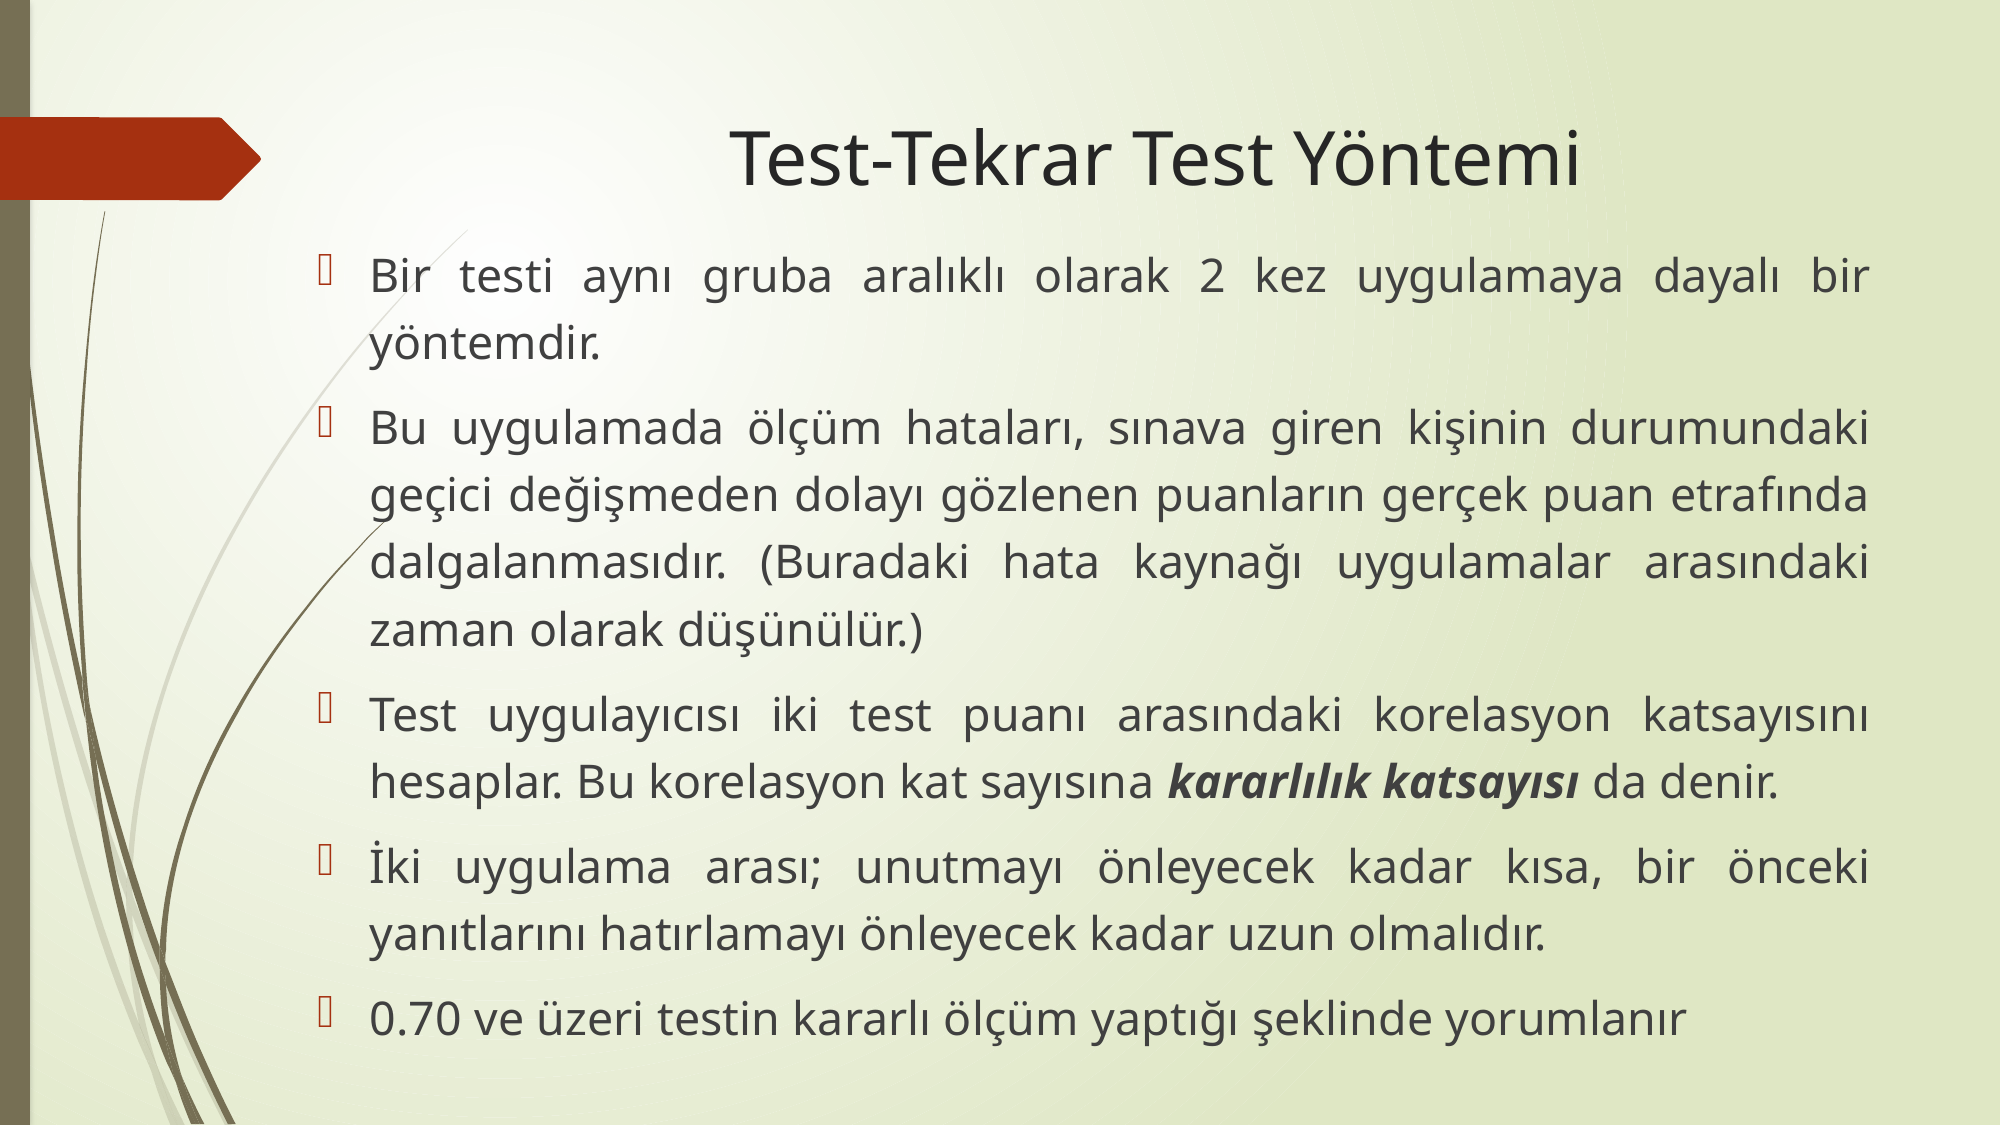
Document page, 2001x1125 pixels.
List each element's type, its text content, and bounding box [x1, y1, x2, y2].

title Test-Tekrar Test Yöntemi [425, 102, 1888, 227]
list Bir testi aynı gruba aralıklı olarak 2 kez uygulamaya dayalı bir yöntemdir. Bu uygulamada ölçüm hataları, sınava giren kişinin durumundaki geçici değişmeden dolayı gözlenen puanların gerçek puan etrafında dalgalanmasıdır. (Buradaki hata kaynağı uygulamalar arasındaki zaman olarak düşünülür.) Test uygulayıcısı iki test puanı arasındaki korelasyon katsayısını hesaplar. Bu korelasyon kat sayısına kararlılık katsayısı da denir. İki uygulama arası; unutmayı önleyecek kadar kısa, bir önceki yanıtlarını hatırlamayı önleyecek kadar uzun olmalıdır. 0.70 ve üzeri testin kararlı ölçüm yaptığı şeklinde yorumlanır [302, 227, 1888, 1059]
